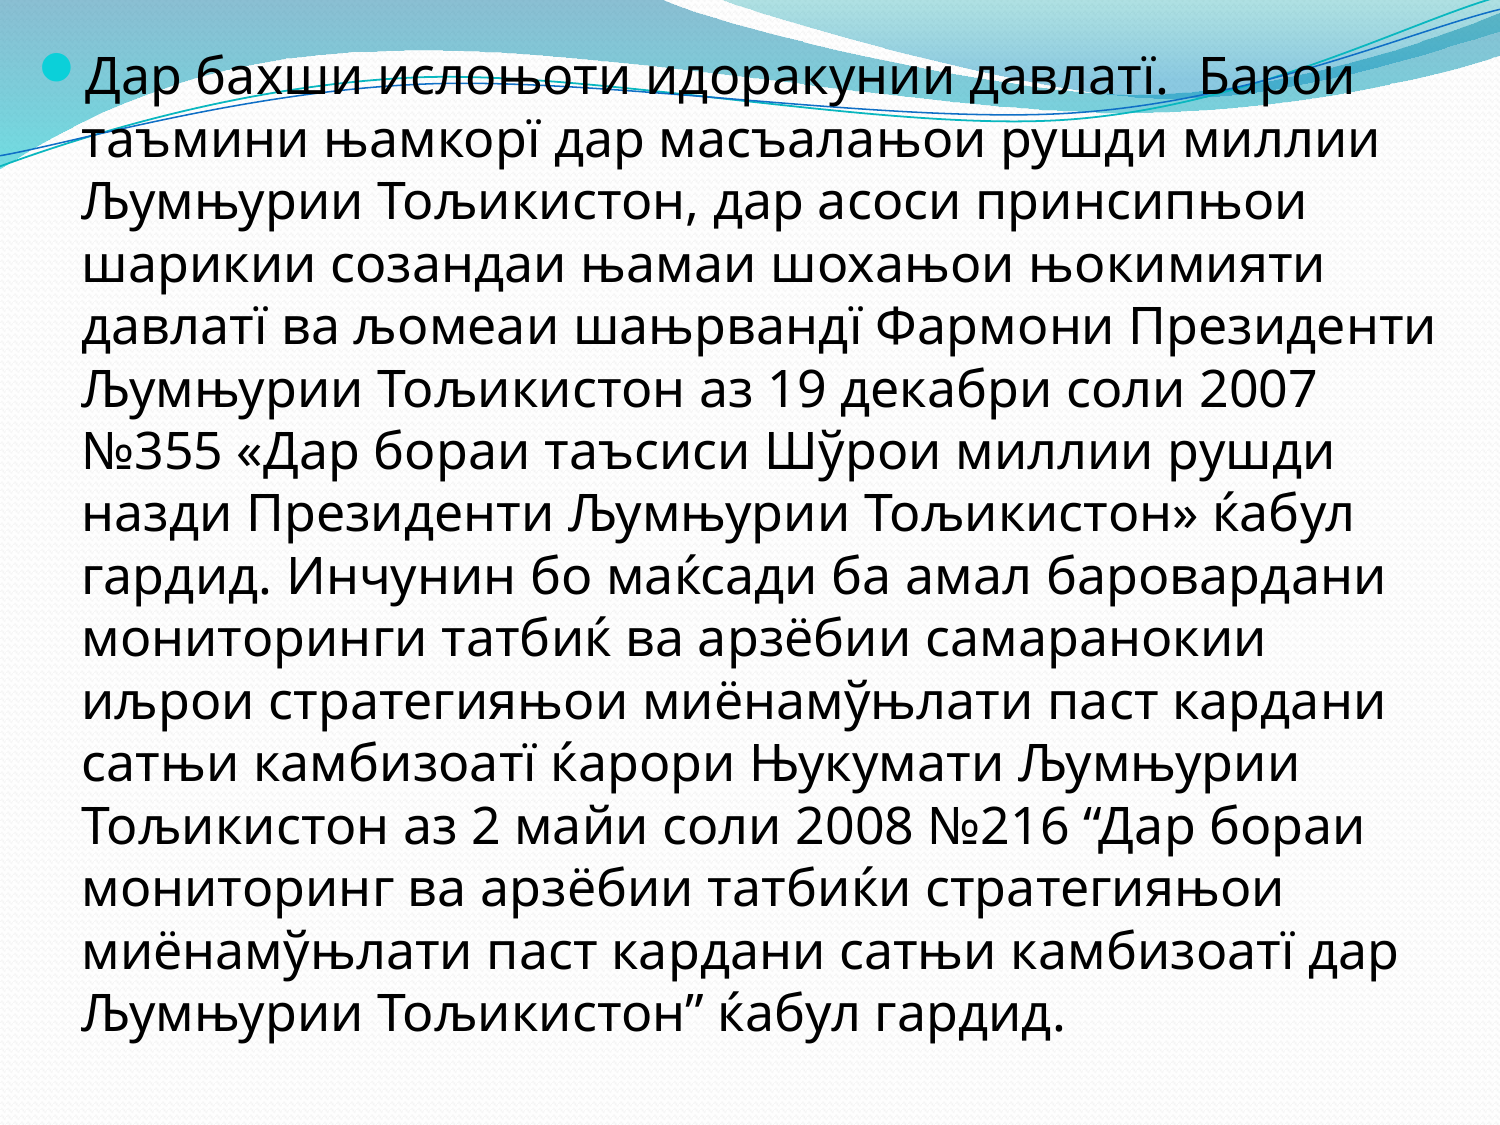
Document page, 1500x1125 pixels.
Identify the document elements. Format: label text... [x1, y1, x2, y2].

list Дар бахши ислоњоти идоракунии давлатї. Барои таъмини њамкорї дар масъалањои рушди миллии Љумњурии Тољикистон, дар асоси принсипњои шарикии созандаи њамаи шохањои њокимияти давлатї ва љомеаи шањрвандї Фармони Президенти Љумњурии Тољикистон аз 19 декабри соли 2007 №355 «Дар бораи таъсиси Шўрои миллии рушди назди Президенти Љумњурии Тољикистон» ќабул гардид. Инчунин бо маќсади ба амал баровардани мониторинги татбиќ ва арзёбии самаранокии иљрои стратегияњои миёнамўњлати паст кардани сатњи камбизоатї ќарори Њукумати Љумњурии Тољикистон аз 2 майи соли 2008 №216 “Дар бораи мониторинг ва арзёбии татбиќи стратегияњои миёнамўњлати паст кардани сатњи камбизоатї дар Љумњурии Тољикистон” ќабул гардид. [23, 35, 1465, 1067]
